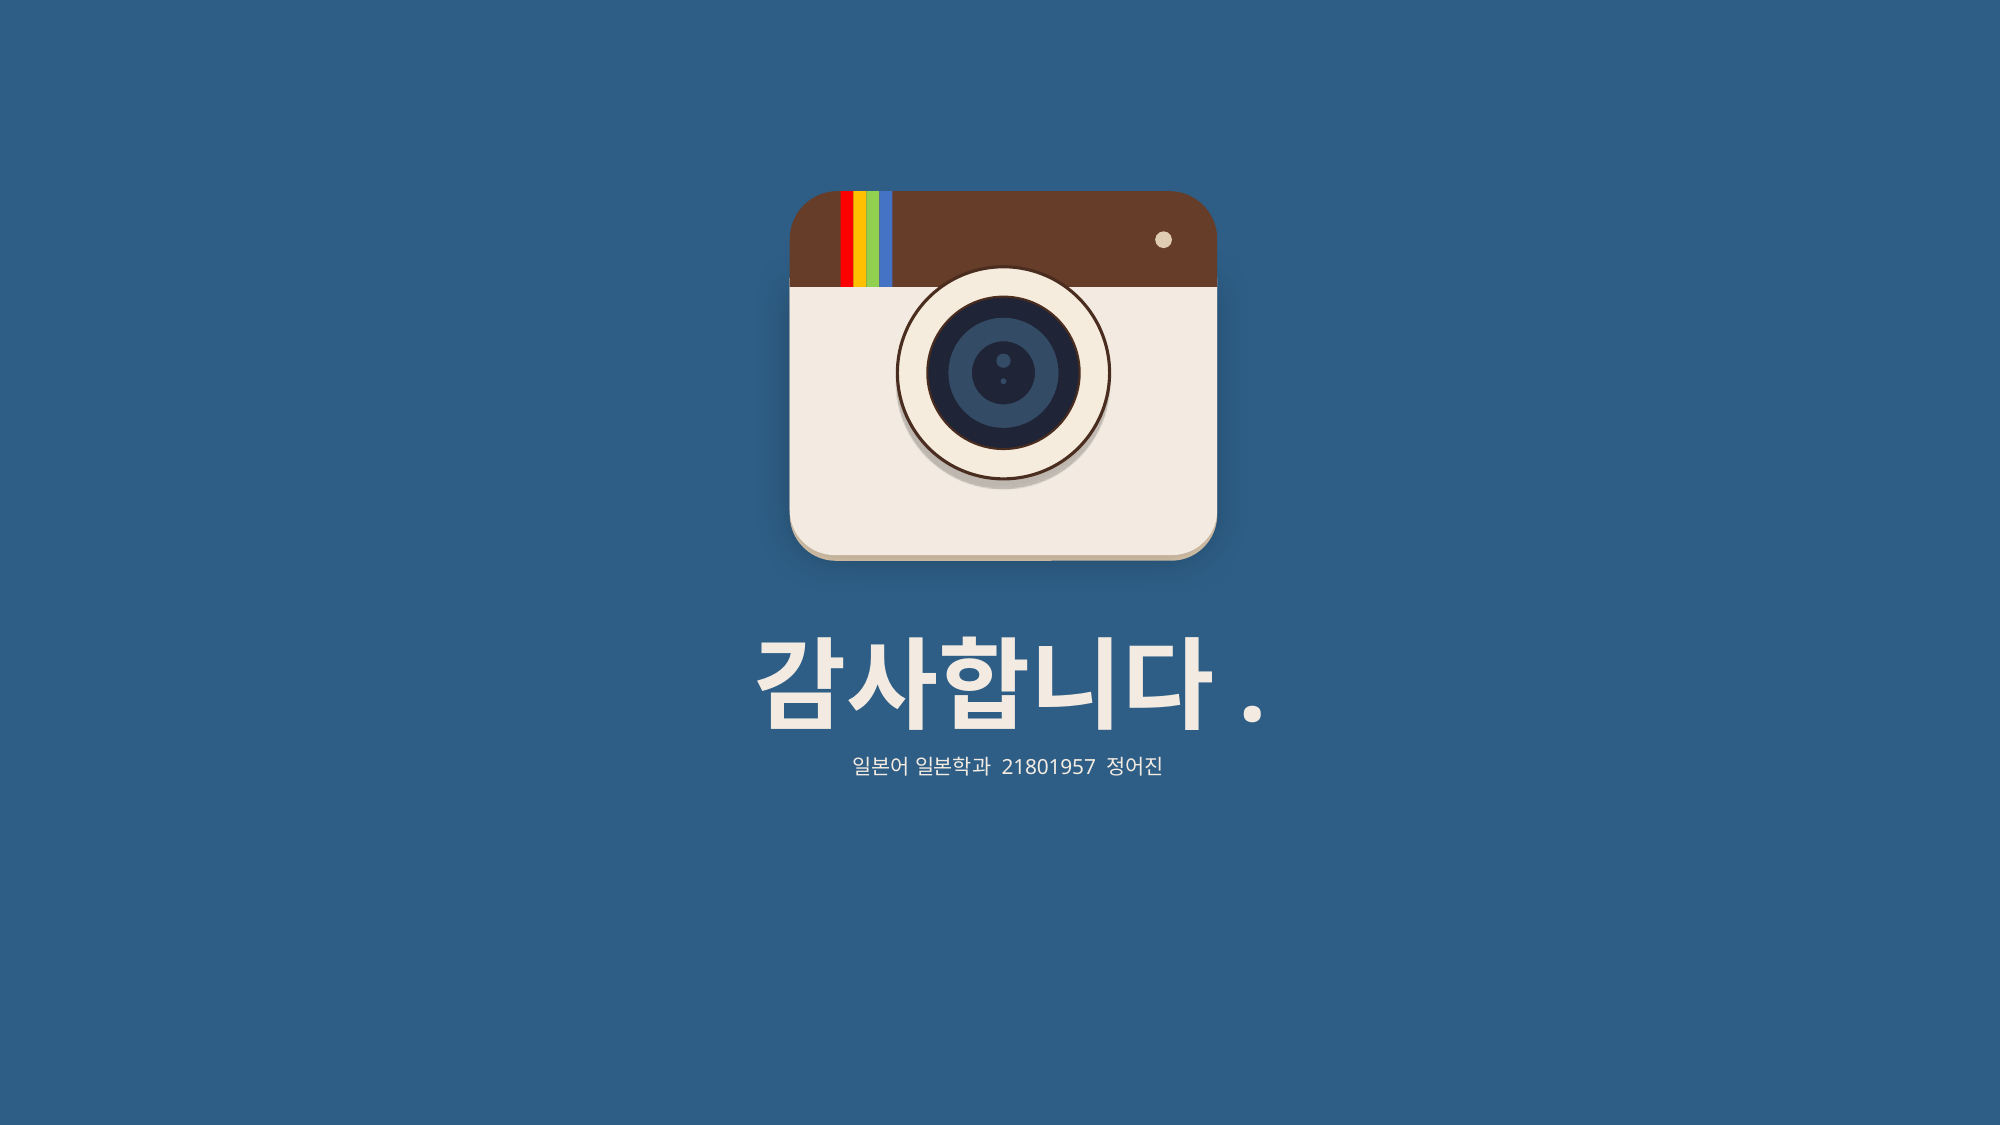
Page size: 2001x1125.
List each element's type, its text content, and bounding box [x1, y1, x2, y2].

text_box 감사합니다. 일본어 일본학과 21801957 정어진 [451, 554, 1570, 787]
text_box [789, 191, 1218, 561]
